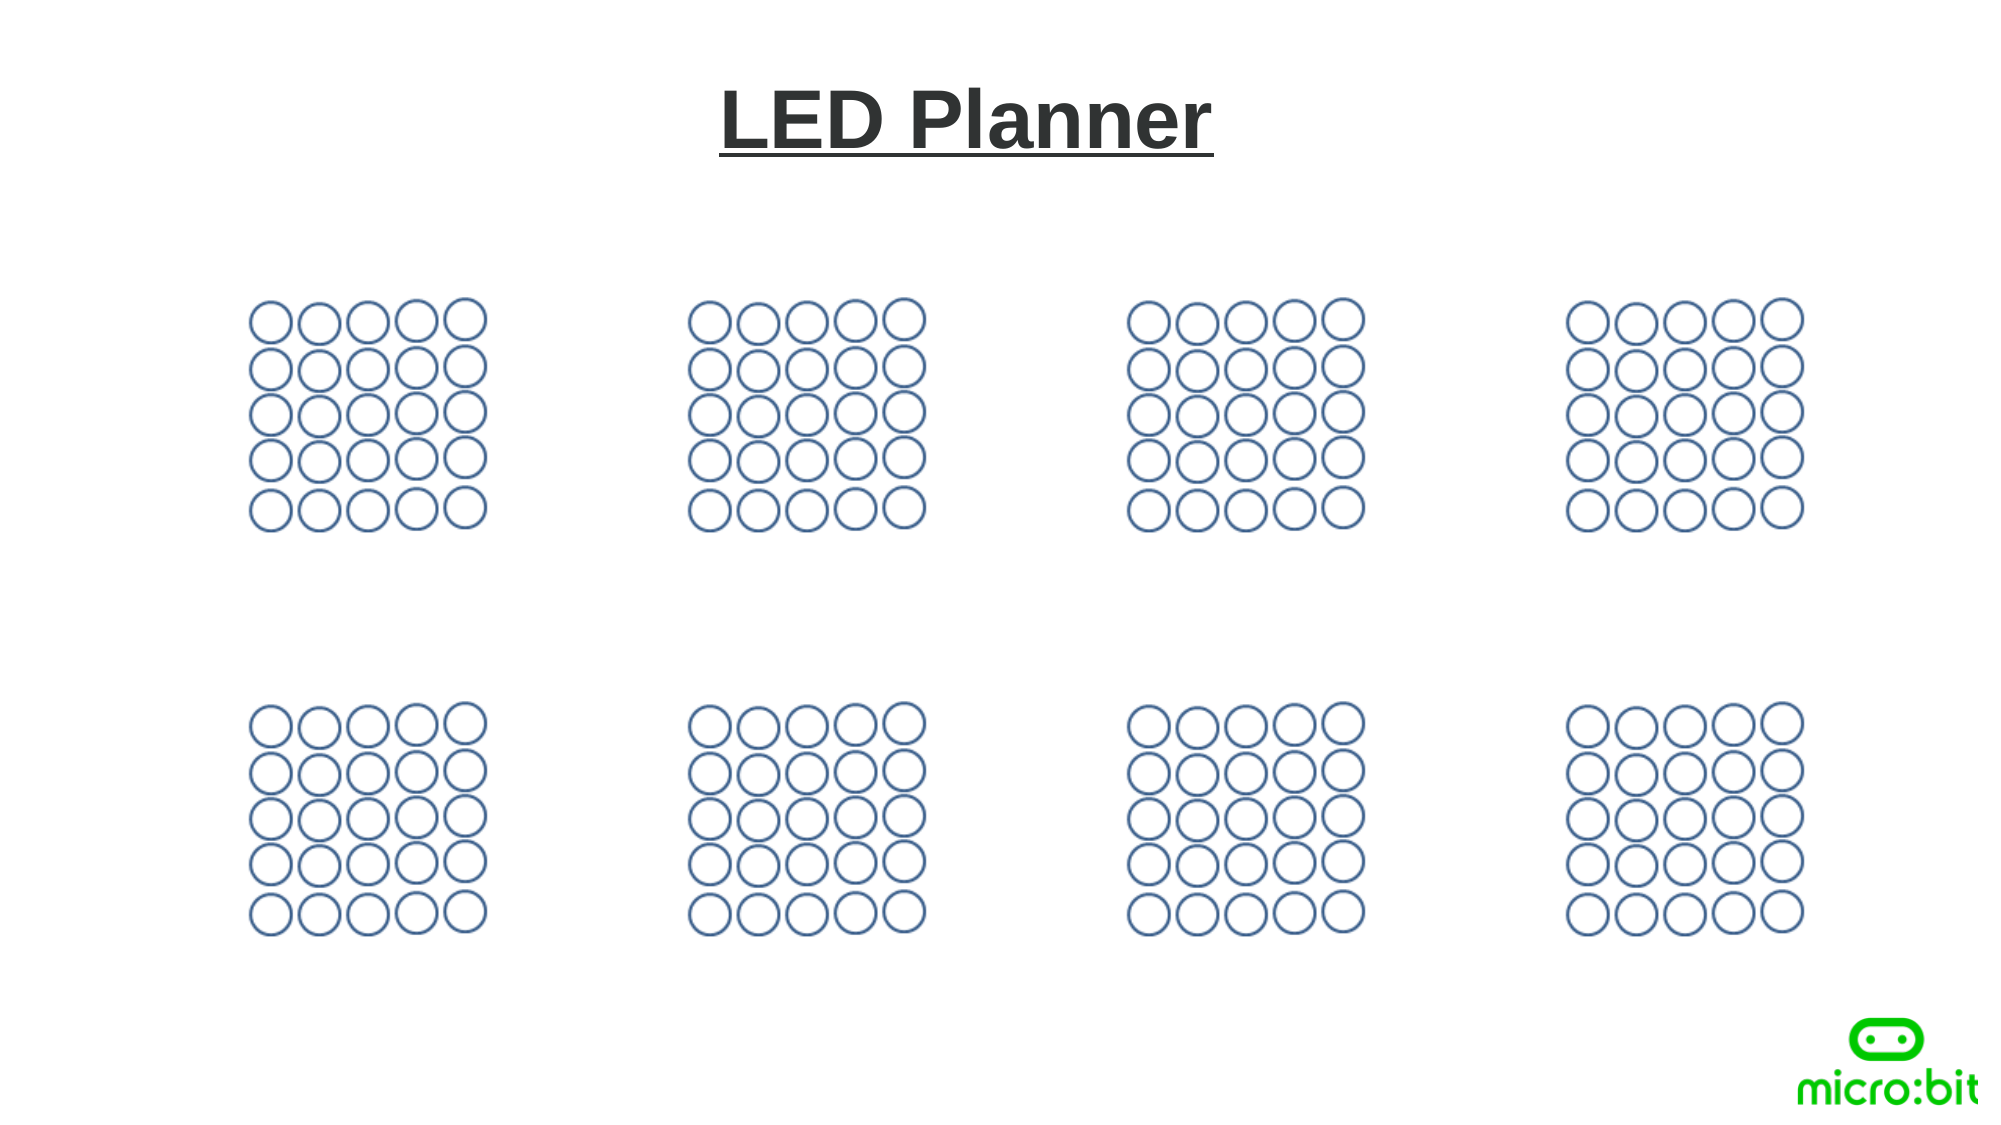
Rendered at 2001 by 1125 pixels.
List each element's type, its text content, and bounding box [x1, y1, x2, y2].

picture [1797, 1017, 1978, 1106]
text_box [670, 296, 942, 952]
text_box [1110, 296, 1381, 952]
title LED Planner [135, 58, 1798, 151]
picture [1549, 296, 1820, 548]
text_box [231, 296, 503, 952]
picture [1549, 700, 1820, 952]
